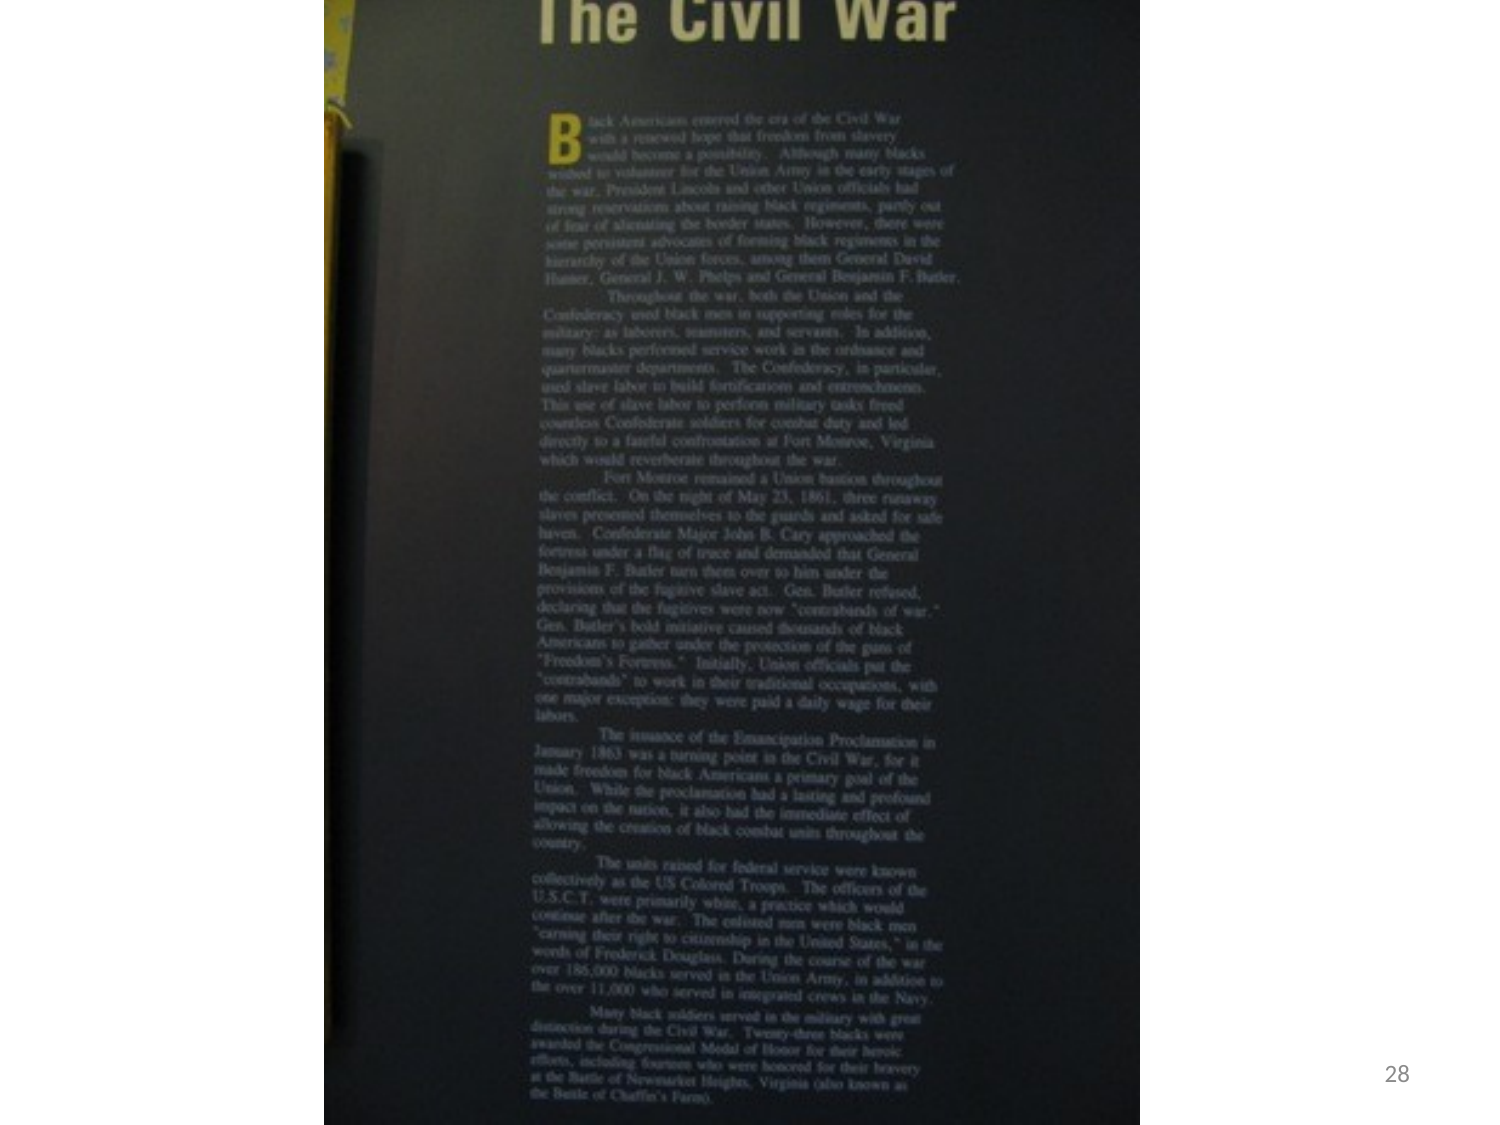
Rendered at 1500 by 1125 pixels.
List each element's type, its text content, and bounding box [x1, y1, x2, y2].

slide_number 28 [1145, 1042, 1425, 1103]
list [324, 0, 1140, 1125]
